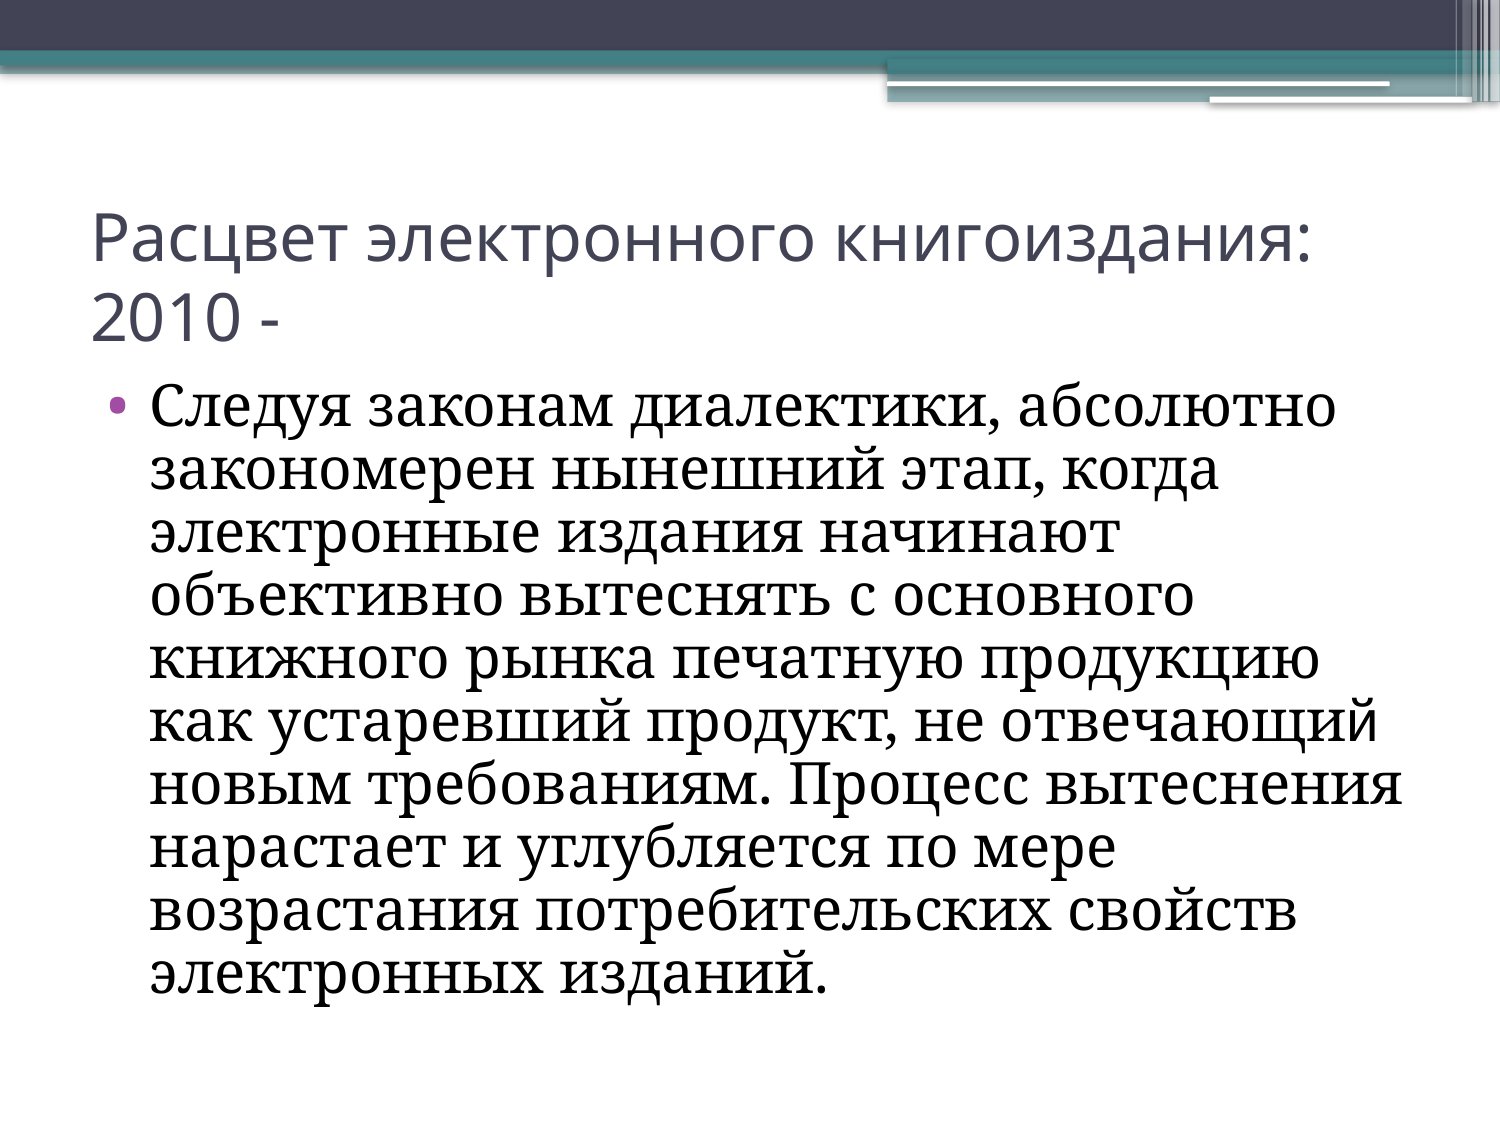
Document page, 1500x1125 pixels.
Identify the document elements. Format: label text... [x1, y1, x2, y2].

title Расцвет электронного книгоиздания: 2010 - [74, 187, 1426, 363]
list Следуя законам диалектики, абсолютно закономерен нынешний этап, когда электронные издания начинают объективно вытеснять с основного книжного рынка печатную продукцию как устаревший продукт, не отвечающий новым требованиям. Процесс вытеснения нарастает и углубляется по мере возрастания потребительских свойств электронных изданий. [74, 368, 1426, 1079]
